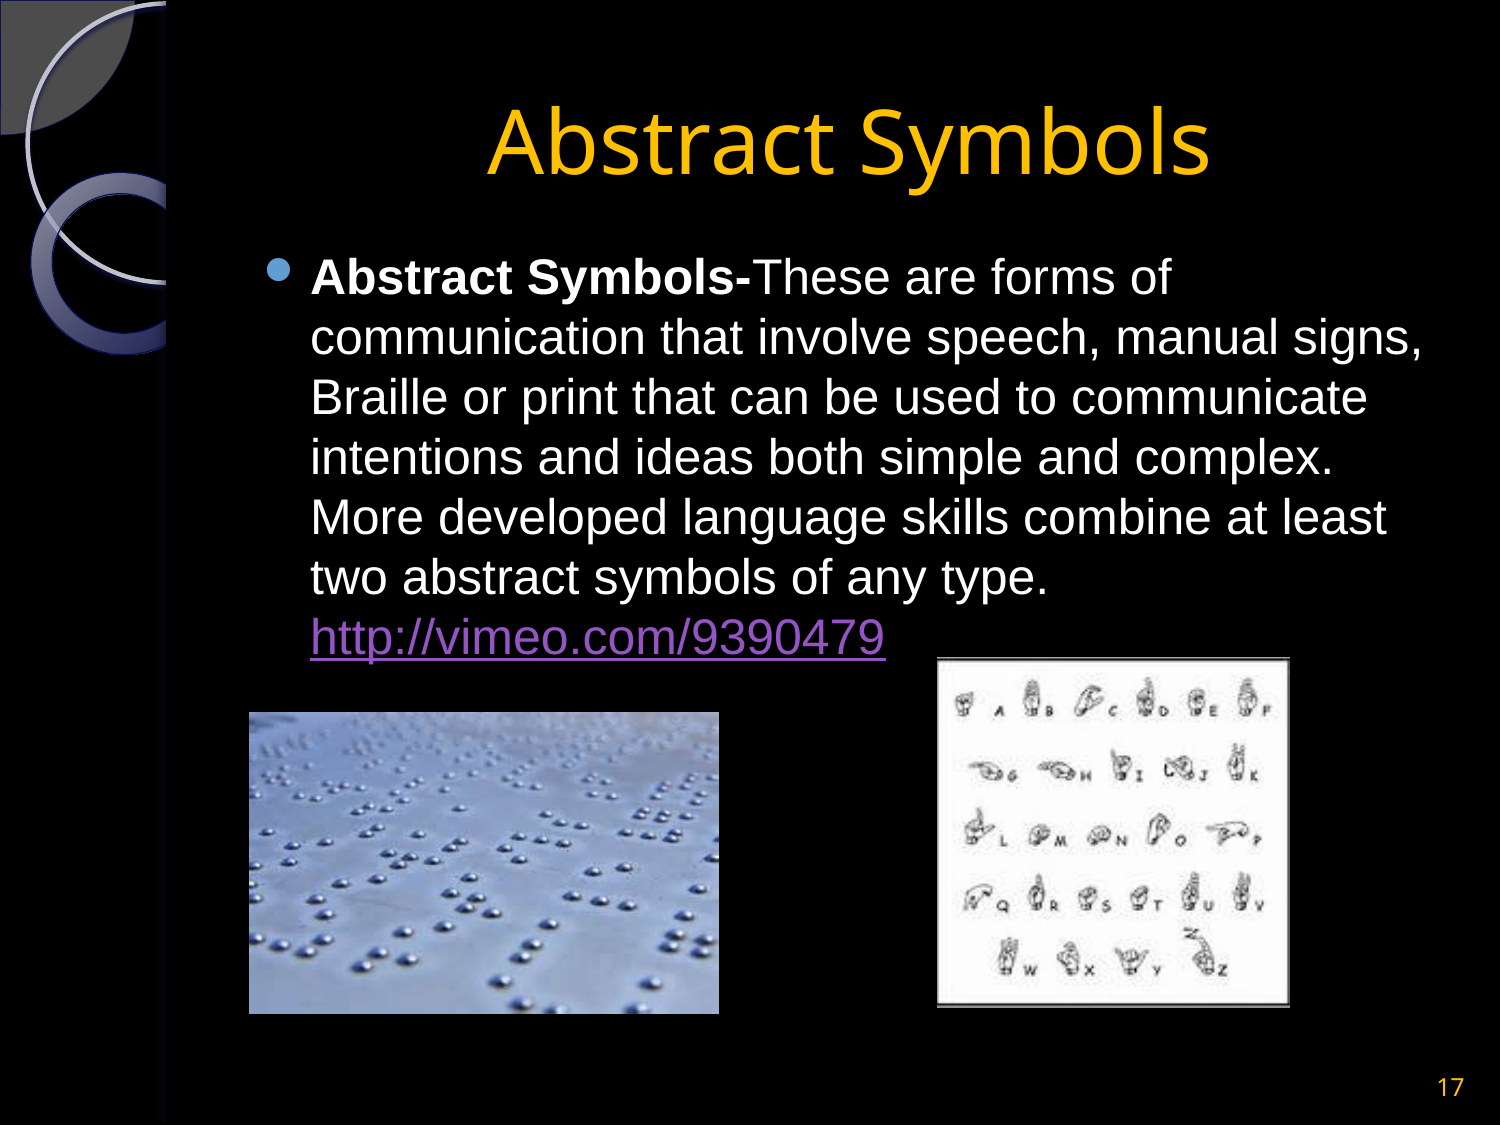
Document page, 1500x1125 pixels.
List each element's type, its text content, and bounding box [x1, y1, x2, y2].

picture [249, 712, 719, 1015]
picture [937, 657, 1290, 1009]
title Abstract Symbols [235, 45, 1466, 233]
list Abstract Symbols-These are forms of communication that involve speech, manual signs, Braille or print that can be used to communicate intentions and ideas both simple and complex. More developed language skills combine at least two abstract symbols of any type. http://vimeo.com/9390479 [235, 237, 1466, 1025]
slide_number 17 [1413, 1034, 1488, 1113]
